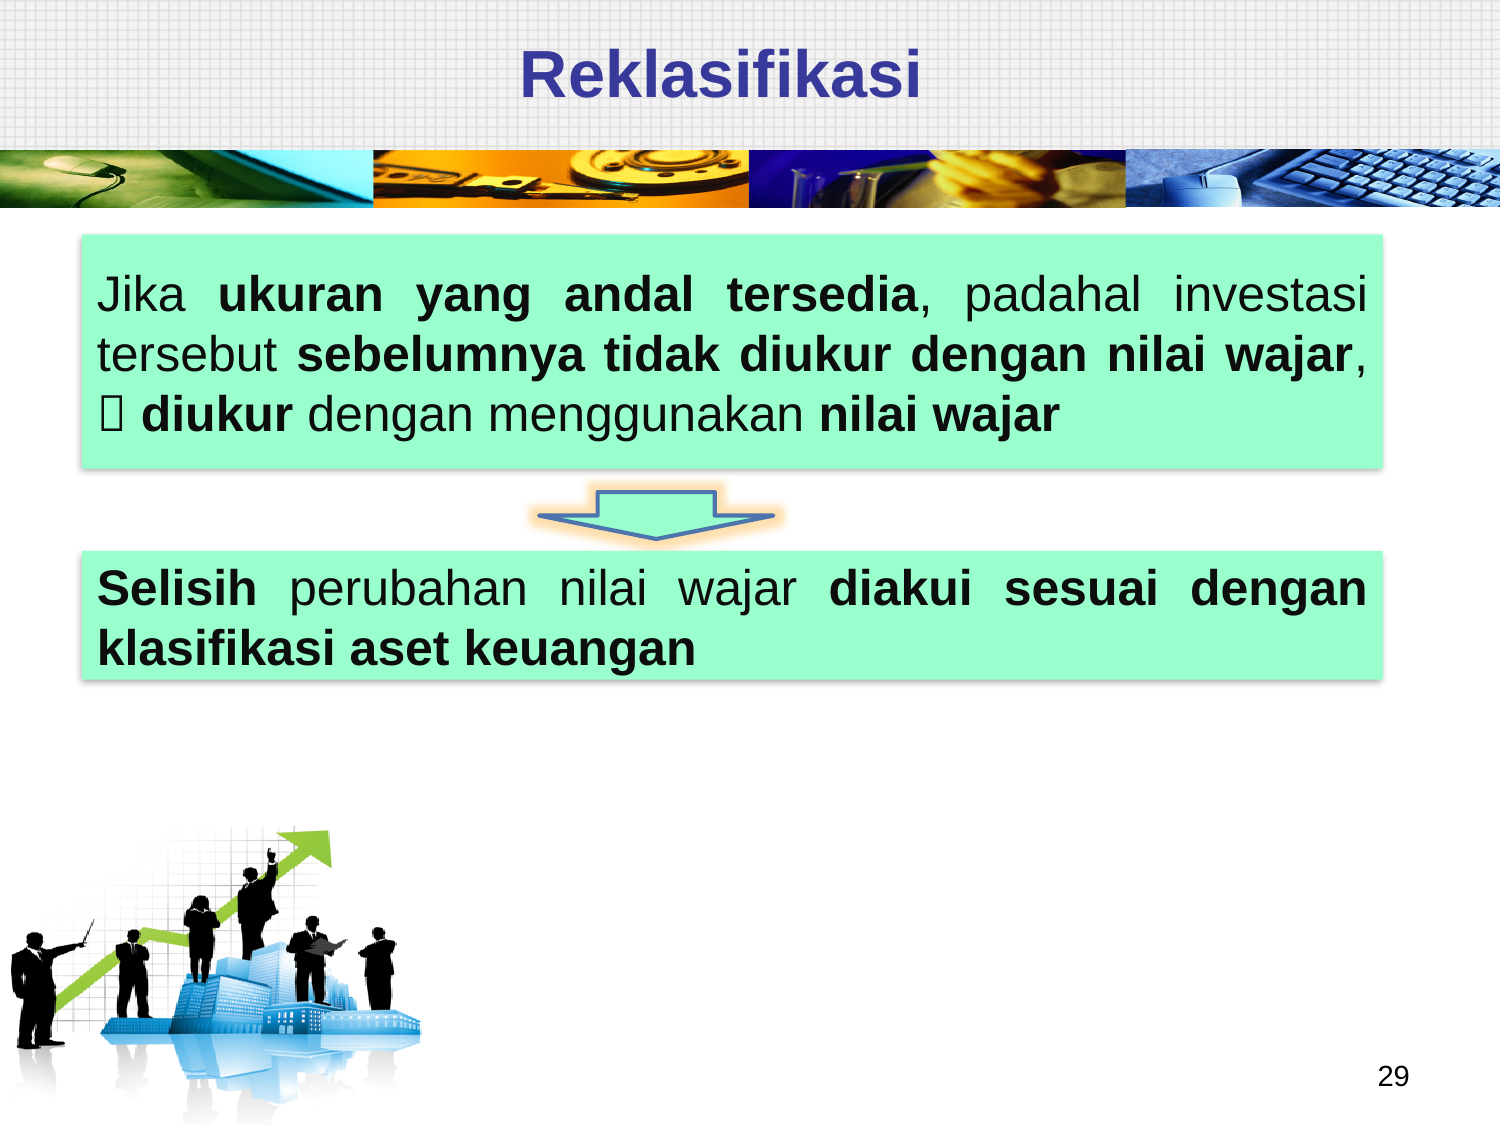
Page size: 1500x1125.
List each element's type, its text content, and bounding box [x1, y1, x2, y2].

slide_number 29 [1074, 1049, 1426, 1103]
title Reklasifikasi [46, 24, 1398, 118]
picture [0, 0, 1500, 208]
text_box Jika ukuran yang andal tersedia, padahal investasi tersebut sebelumnya tidak diukur dengan nilai wajar,  diukur dengan menggunakan nilai wajar [80, 232, 1385, 471]
text_box [536, 490, 776, 542]
text_box Selisih perubahan nilai wajar diakui sesuai dengan klasifikasi aset keuangan [80, 549, 1385, 682]
picture [11, 825, 423, 1125]
